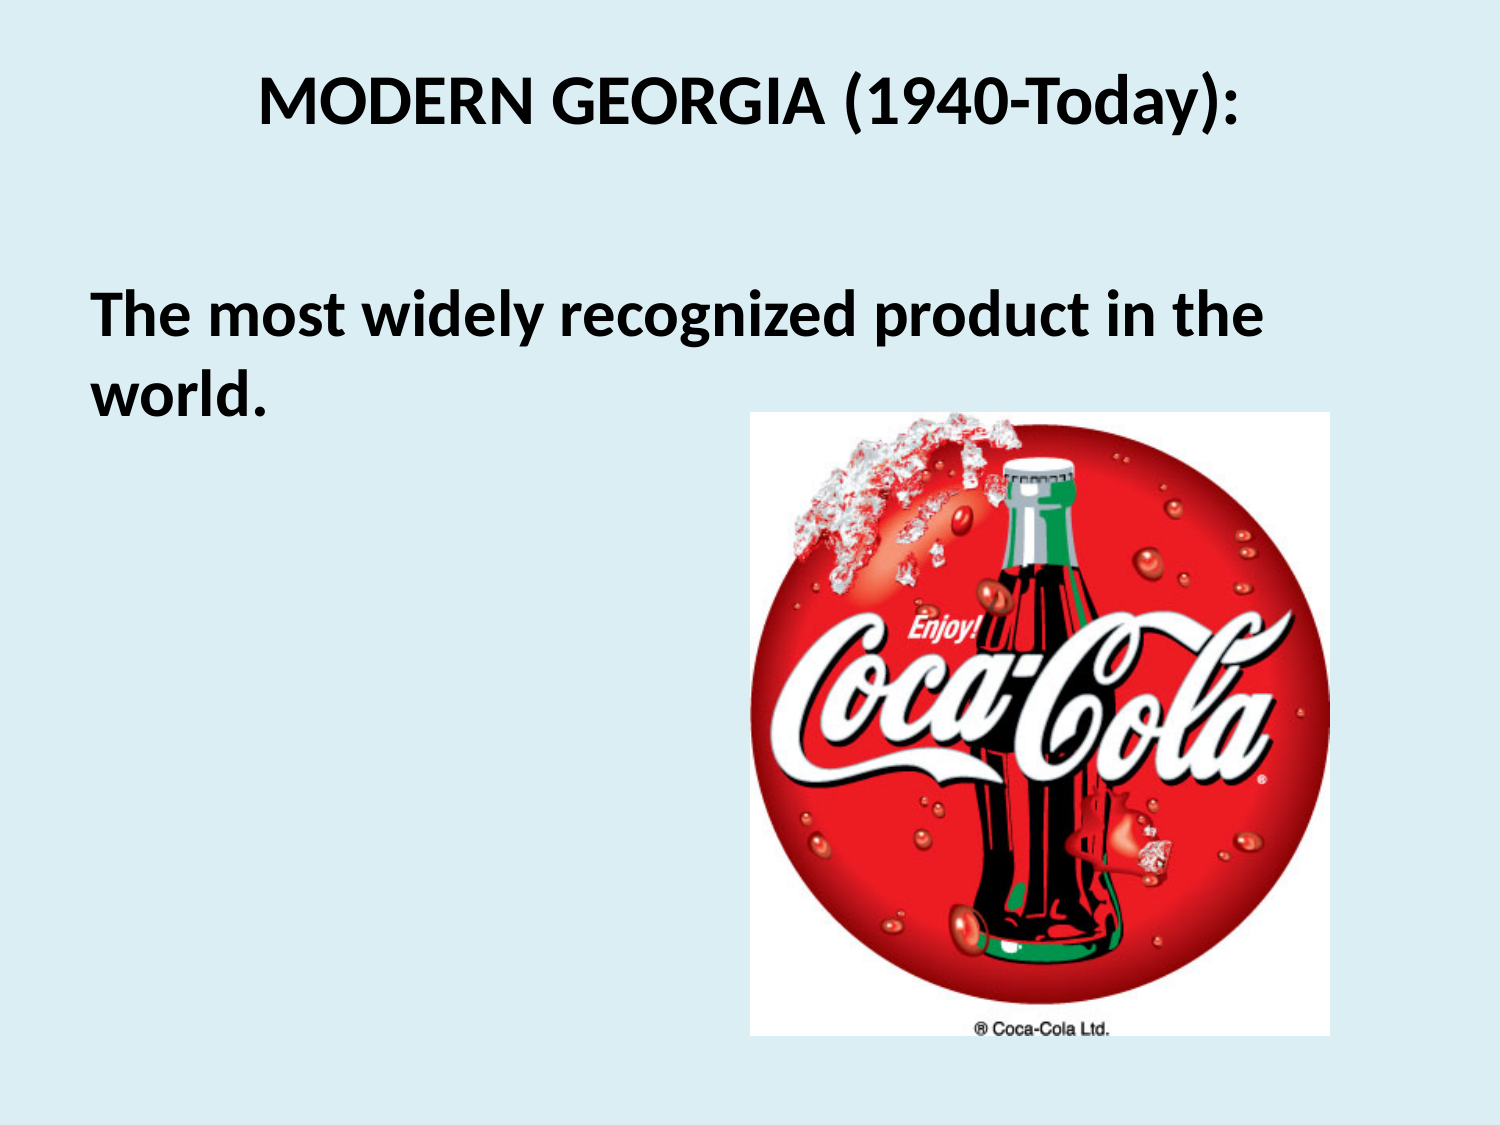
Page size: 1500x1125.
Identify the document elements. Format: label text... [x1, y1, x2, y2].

title MODERN GEORGIA (1940-Today): [75, 45, 1425, 233]
picture [749, 412, 1330, 1037]
list The most widely recognized product in the world. [75, 262, 1463, 1005]
